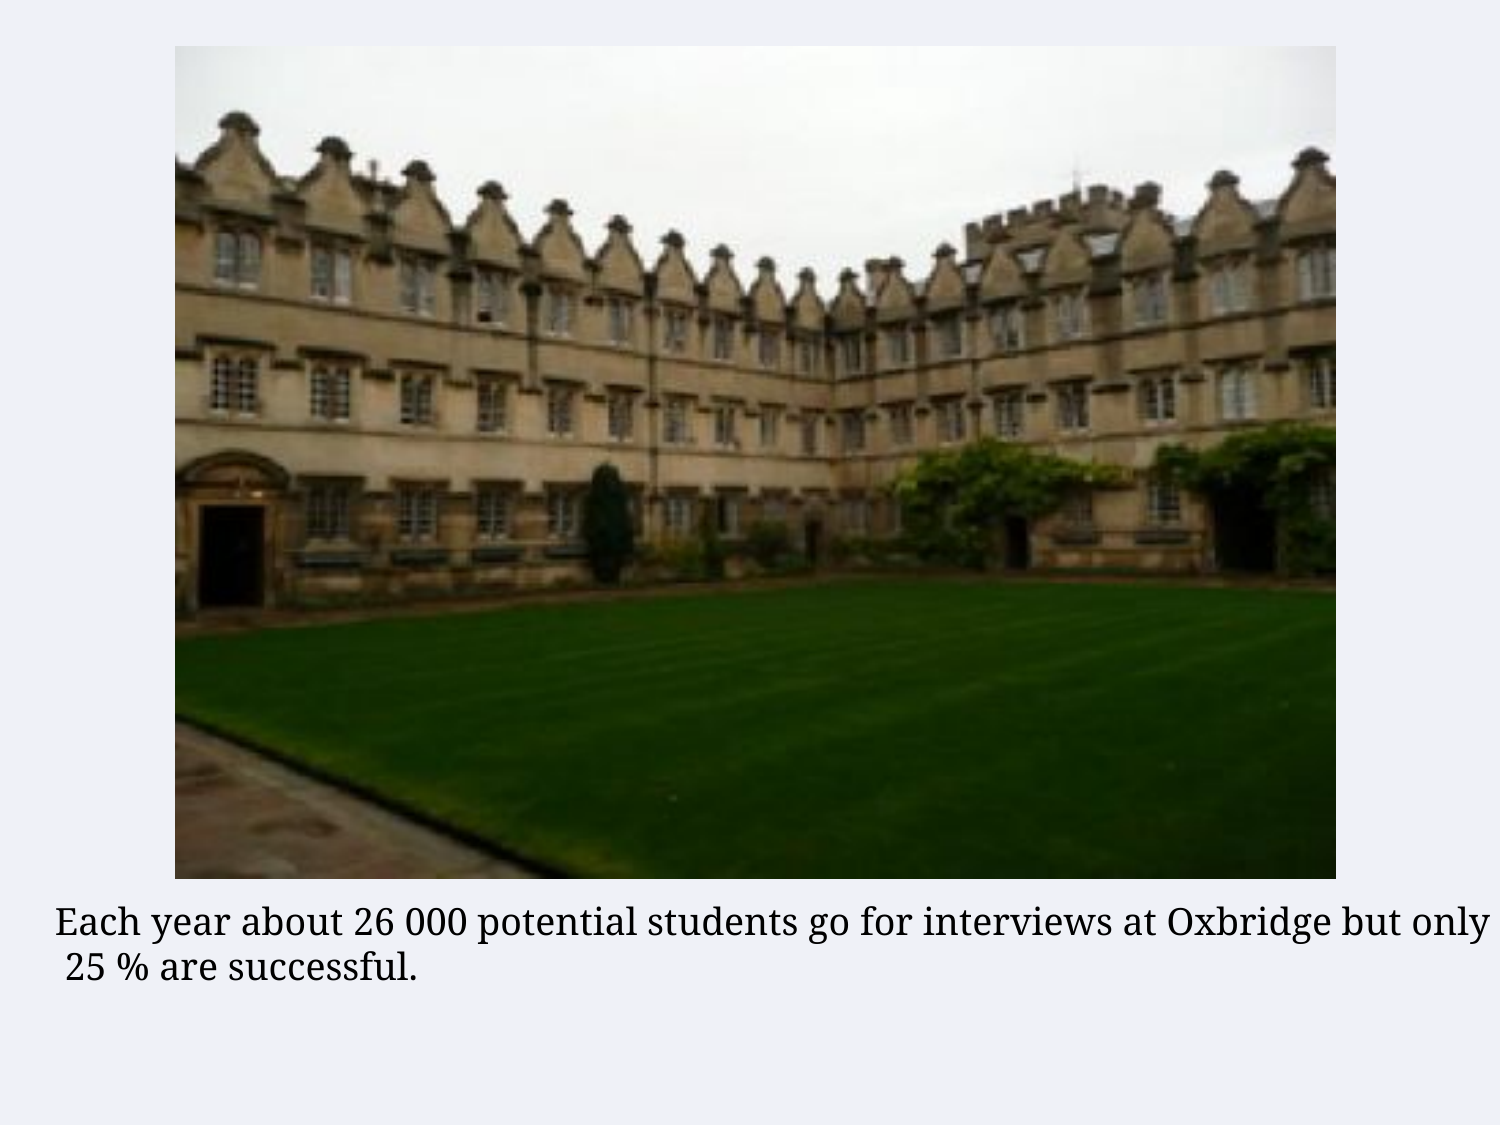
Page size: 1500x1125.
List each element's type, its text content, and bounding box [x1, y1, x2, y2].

text_box Each year about 26 000 potential students go for interviews at Oxbridge but only 25 % are successful. [40, 890, 1500, 996]
picture [175, 46, 1337, 880]
